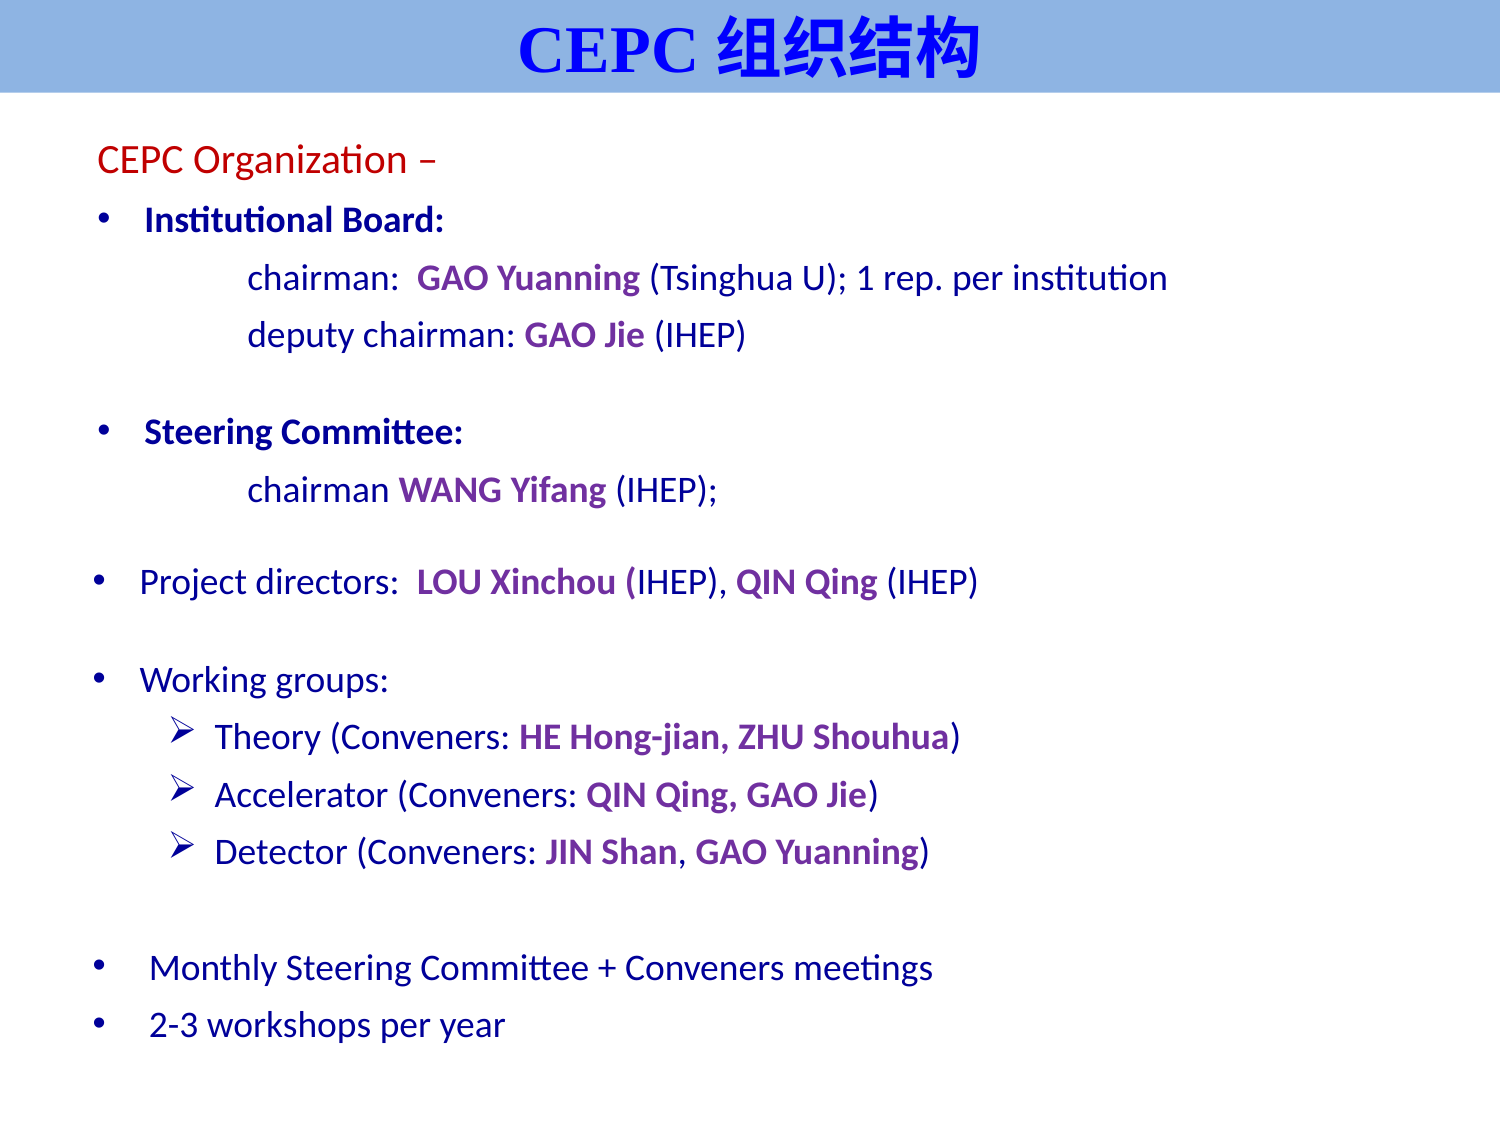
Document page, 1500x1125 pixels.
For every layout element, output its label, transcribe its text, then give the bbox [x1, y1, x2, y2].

text_box CEPC Organization – Institutional Board: chairman: GAO Yuanning (Tsinghua U); 1 rep. per institution deputy chairman: GAO Jie (IHEP) Steering Committee: chairman WANG Yifang (IHEP); [82, 124, 1418, 575]
text_box CEPC组织结构 [0, 0, 1500, 93]
text_box Project directors: LOU Xinchou (IHEP), QIN Qing (IHEP) Working groups: Theory (Conveners: HE Hong-jian, ZHU Shouhua) Accelerator (Conveners: QIN Qing, GAO Jie) Detector (Conveners: JIN Shan, GAO Yuanning) Monthly Steering Committee + Conveners meetings 2-3 workshops per year [77, 512, 1413, 1053]
